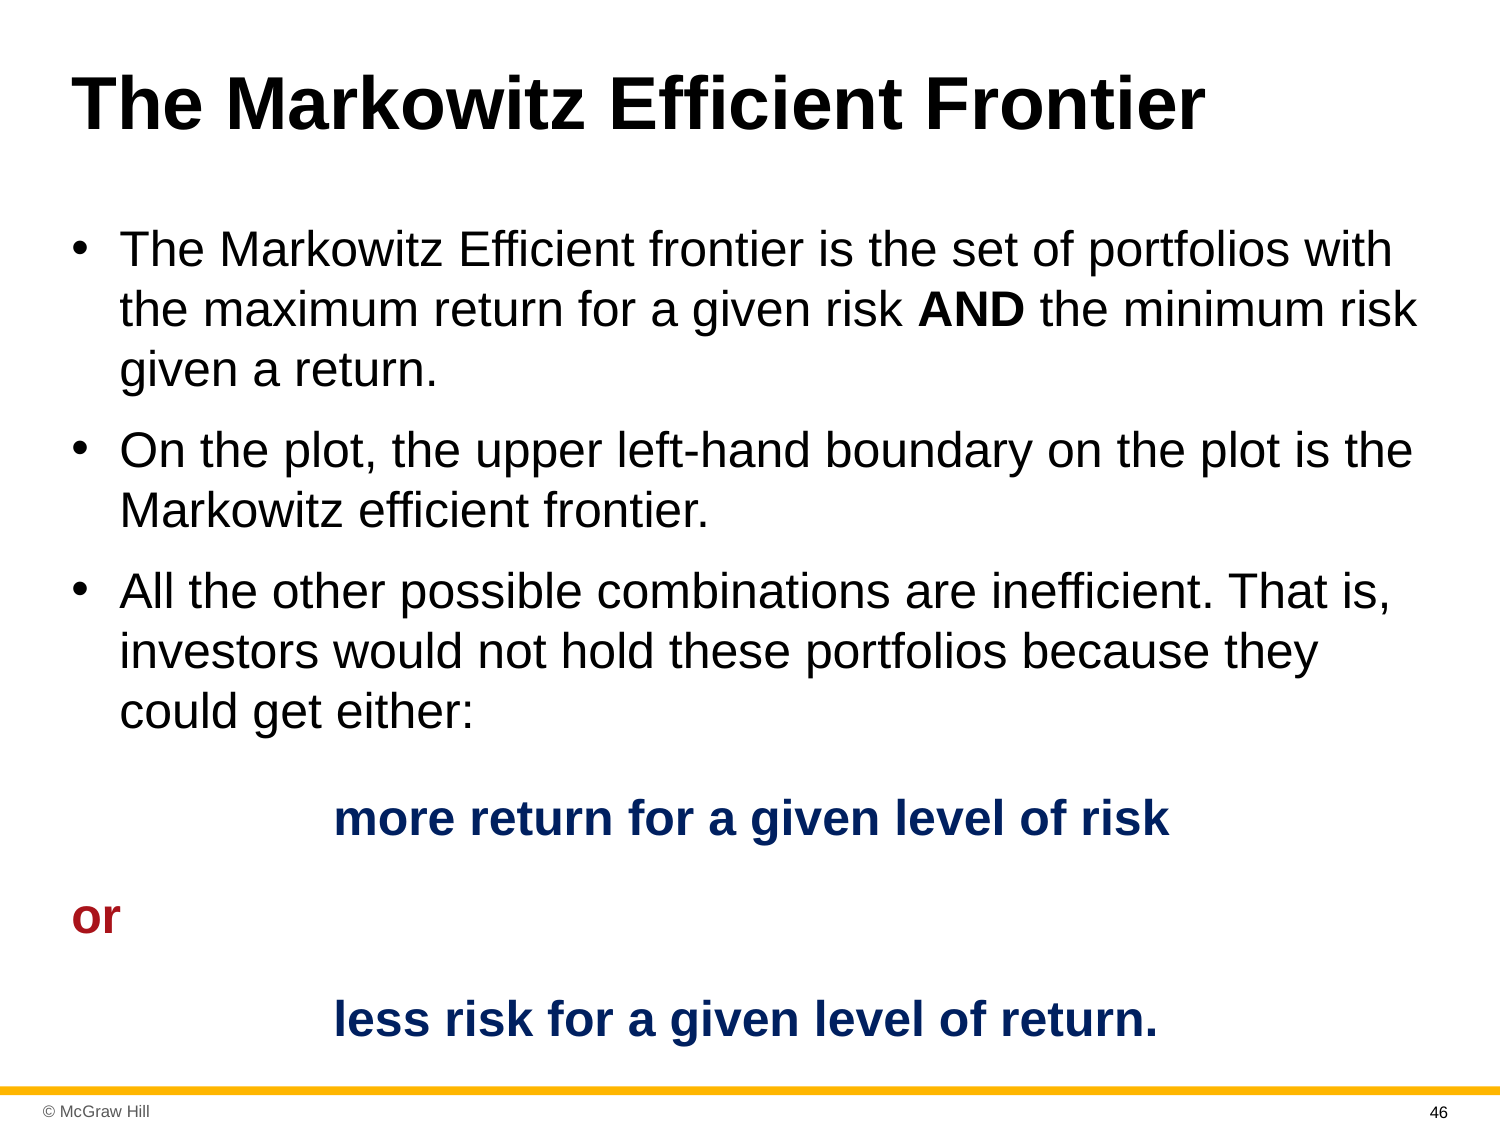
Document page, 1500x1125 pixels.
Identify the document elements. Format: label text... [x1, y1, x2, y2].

list more return for a given level of risk [318, 778, 1194, 854]
list less risk for a given level of return. [318, 978, 1177, 1050]
title The Markowitz Efficient Frontier [56, 31, 1444, 180]
list The Markowitz Efficient frontier is the set of portfolios with the maximum return for a given risk AND the minimum risk given a return. On the plot, the upper left-hand boundary on the plot is the Markowitz efficient frontier. All the other possible combinations are inefficient. That is, investors would not hold these portfolios because they could get either: [56, 209, 1444, 749]
slide_number 46 [1415, 1094, 1474, 1122]
list or [56, 876, 149, 952]
